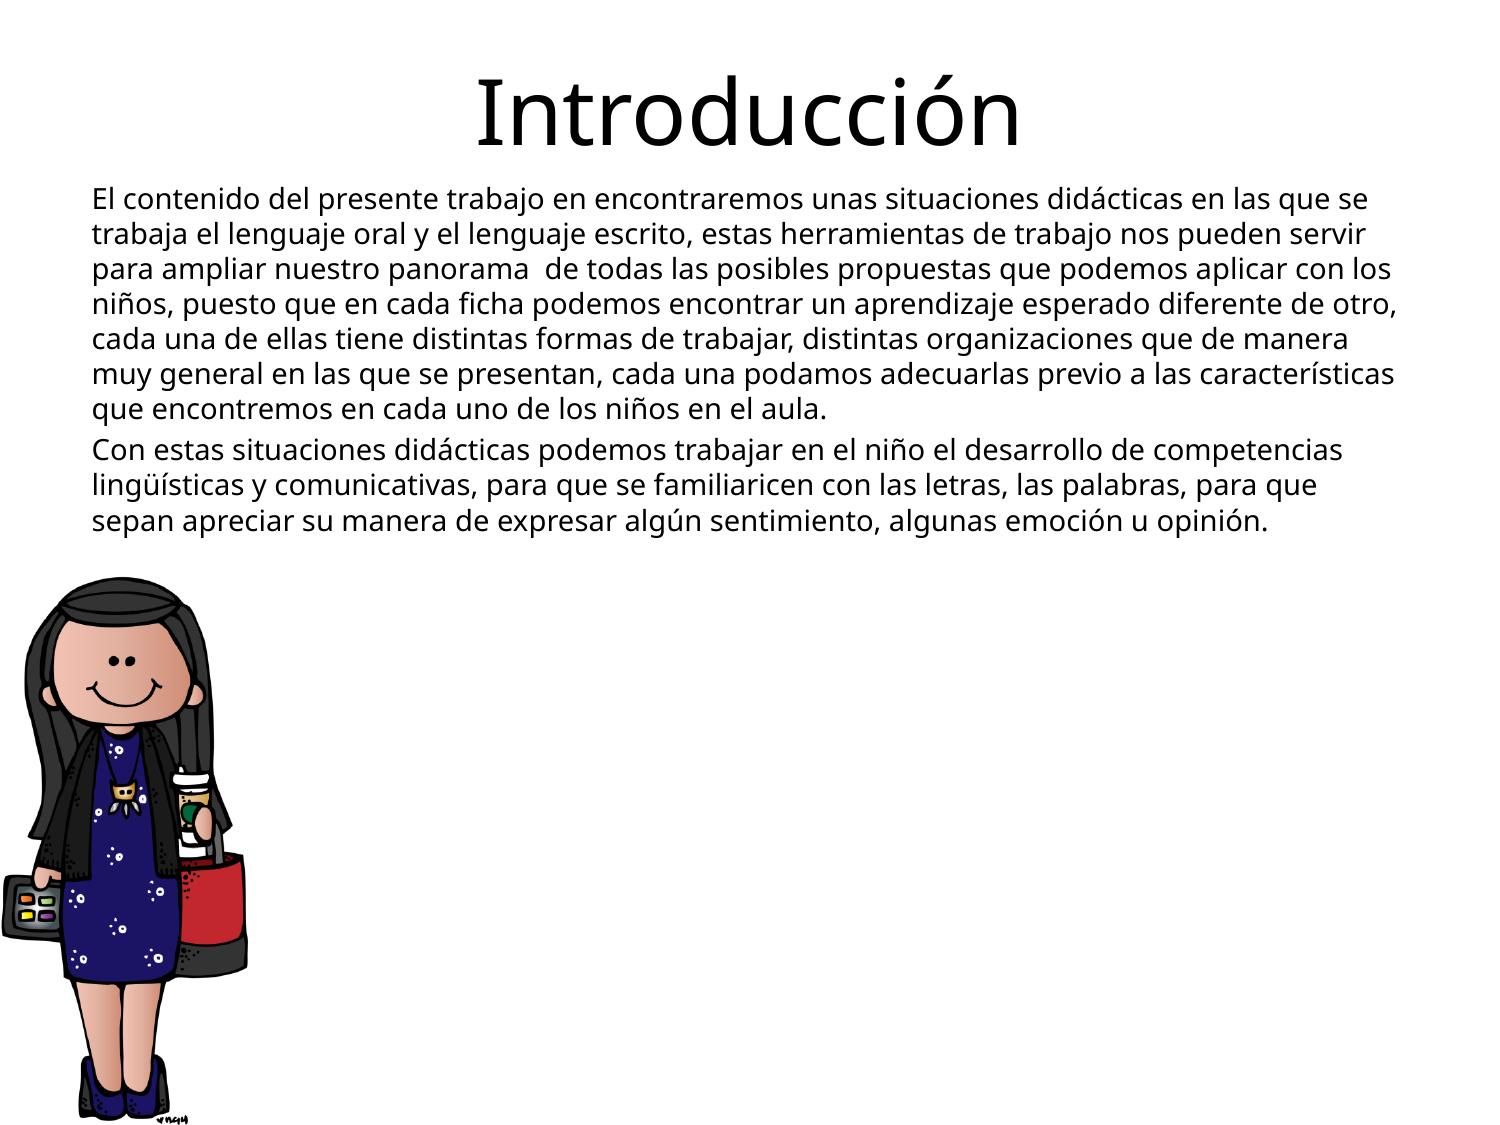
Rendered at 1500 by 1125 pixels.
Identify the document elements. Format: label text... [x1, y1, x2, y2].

title Introducción [75, 45, 1425, 173]
list El contenido del presente trabajo en encontraremos unas situaciones didácticas en las que se trabaja el lenguaje oral y el lenguaje escrito, estas herramientas de trabajo nos pueden servir para ampliar nuestro panorama de todas las posibles propuestas que podemos aplicar con los niños, puesto que en cada ficha podemos encontrar un aprendizaje esperado diferente de otro, cada una de ellas tiene distintas formas de trabajar, distintas organizaciones que de manera muy general en las que se presentan, cada una podamos adecuarlas previo a las características que encontremos en cada uno de los niños en el aula. Con estas situaciones didácticas podemos trabajar en el niño el desarrollo de competencias lingüísticas y comunicativas, para que se familiaricen con las letras, las palabras, para que sepan apreciar su manera de expresar algún sentimiento, algunas emoción u opinión. [76, 172, 1427, 998]
picture [0, 574, 249, 1125]
